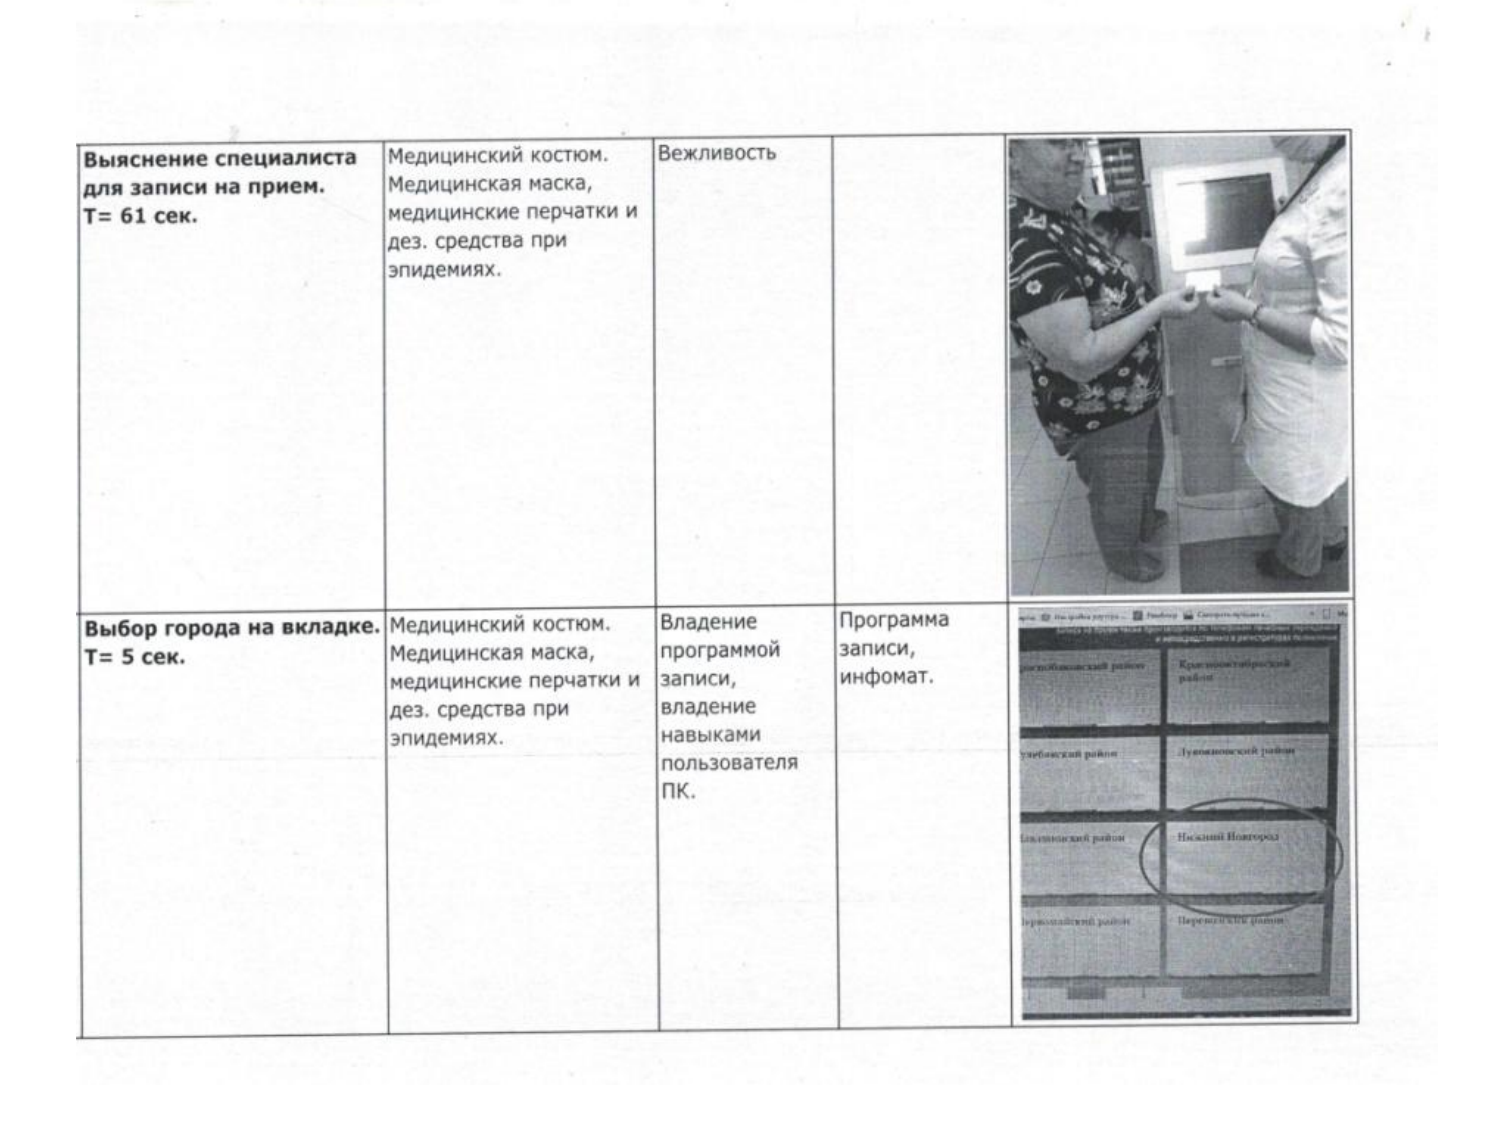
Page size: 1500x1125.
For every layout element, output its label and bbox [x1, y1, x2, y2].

picture [76, 0, 1438, 1086]
